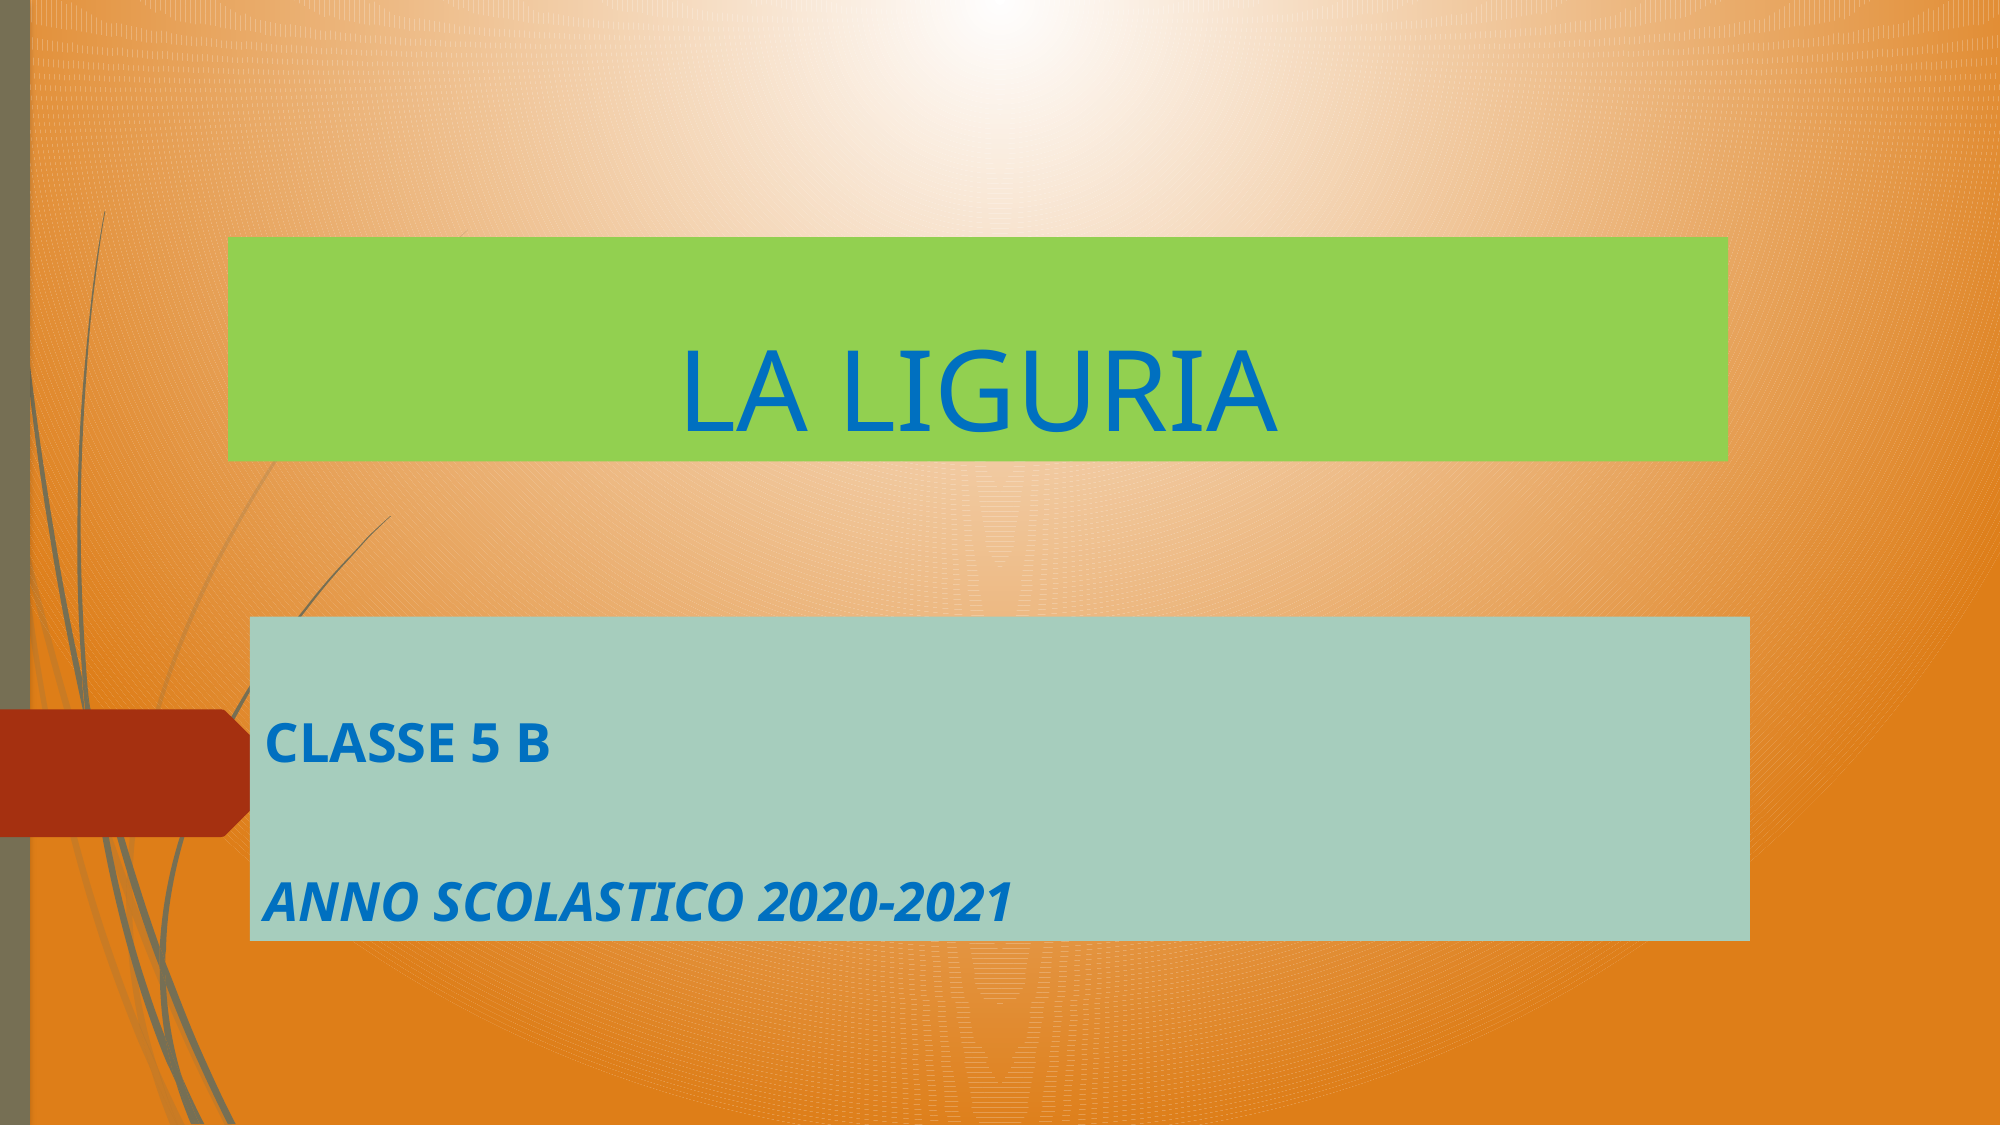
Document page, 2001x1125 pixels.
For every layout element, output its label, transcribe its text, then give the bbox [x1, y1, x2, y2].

title LA LIGURIA [228, 237, 1729, 462]
subtitle CLASSE 5 B ANNO SCOLASTICO 2020-2021 [249, 616, 1750, 941]
